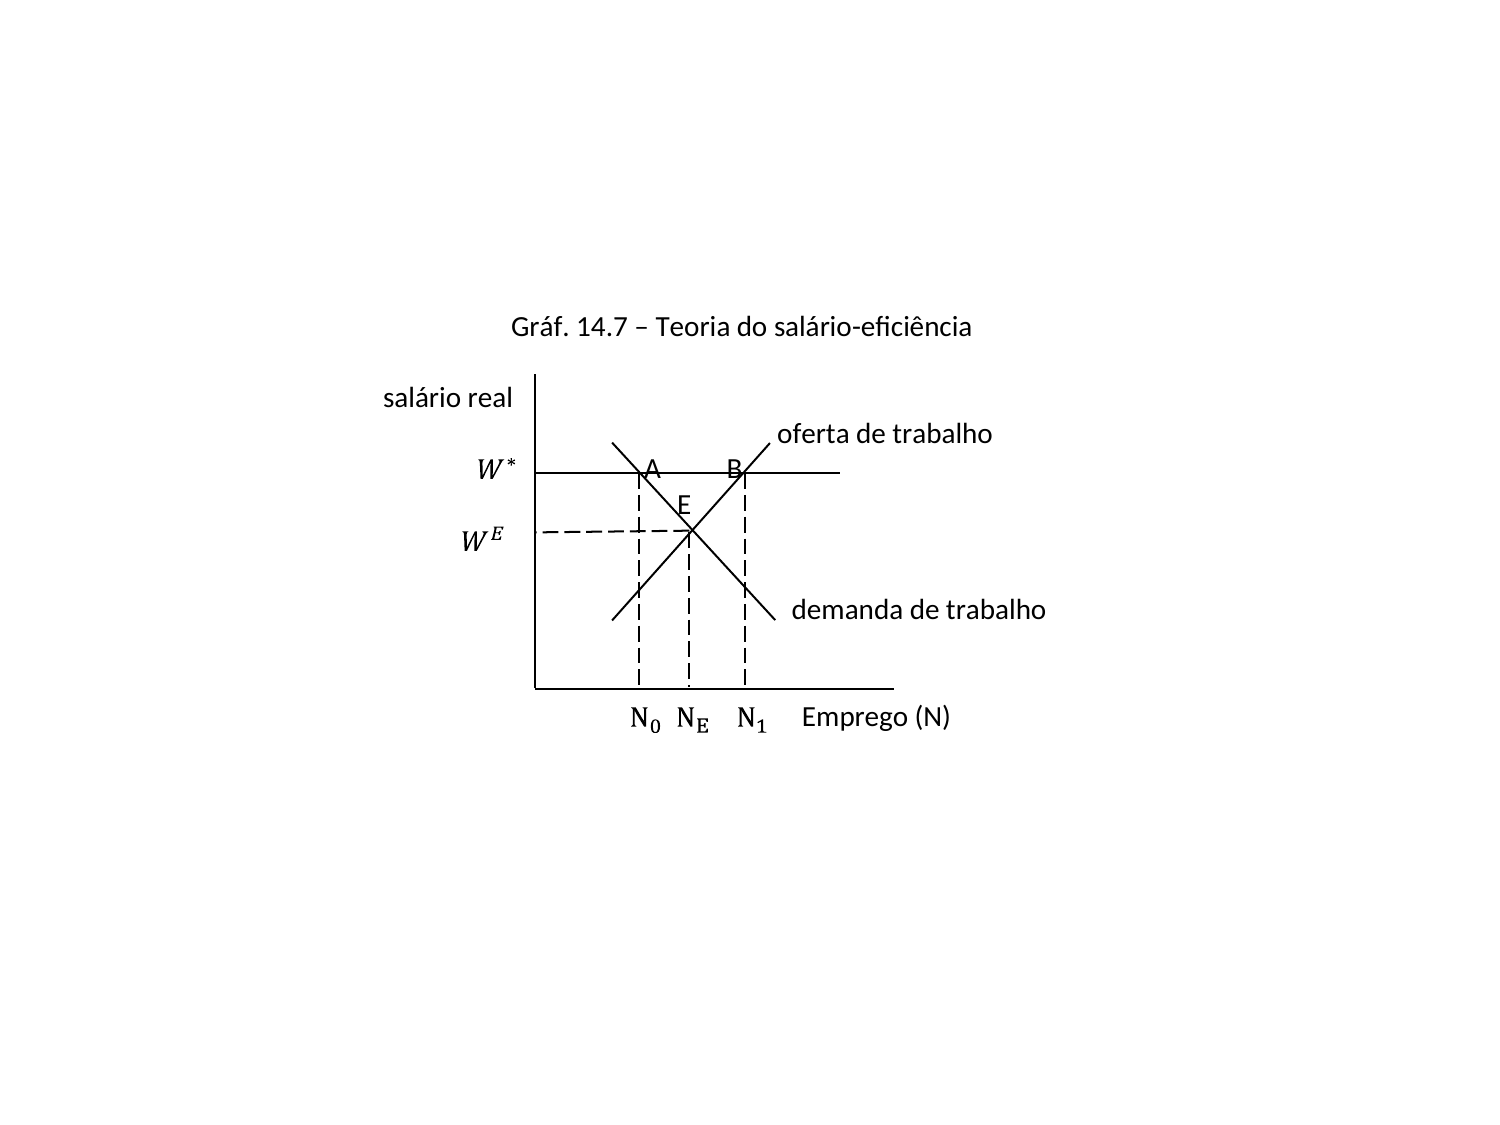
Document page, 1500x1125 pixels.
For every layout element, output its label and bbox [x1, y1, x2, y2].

picture [229, 271, 1355, 762]
